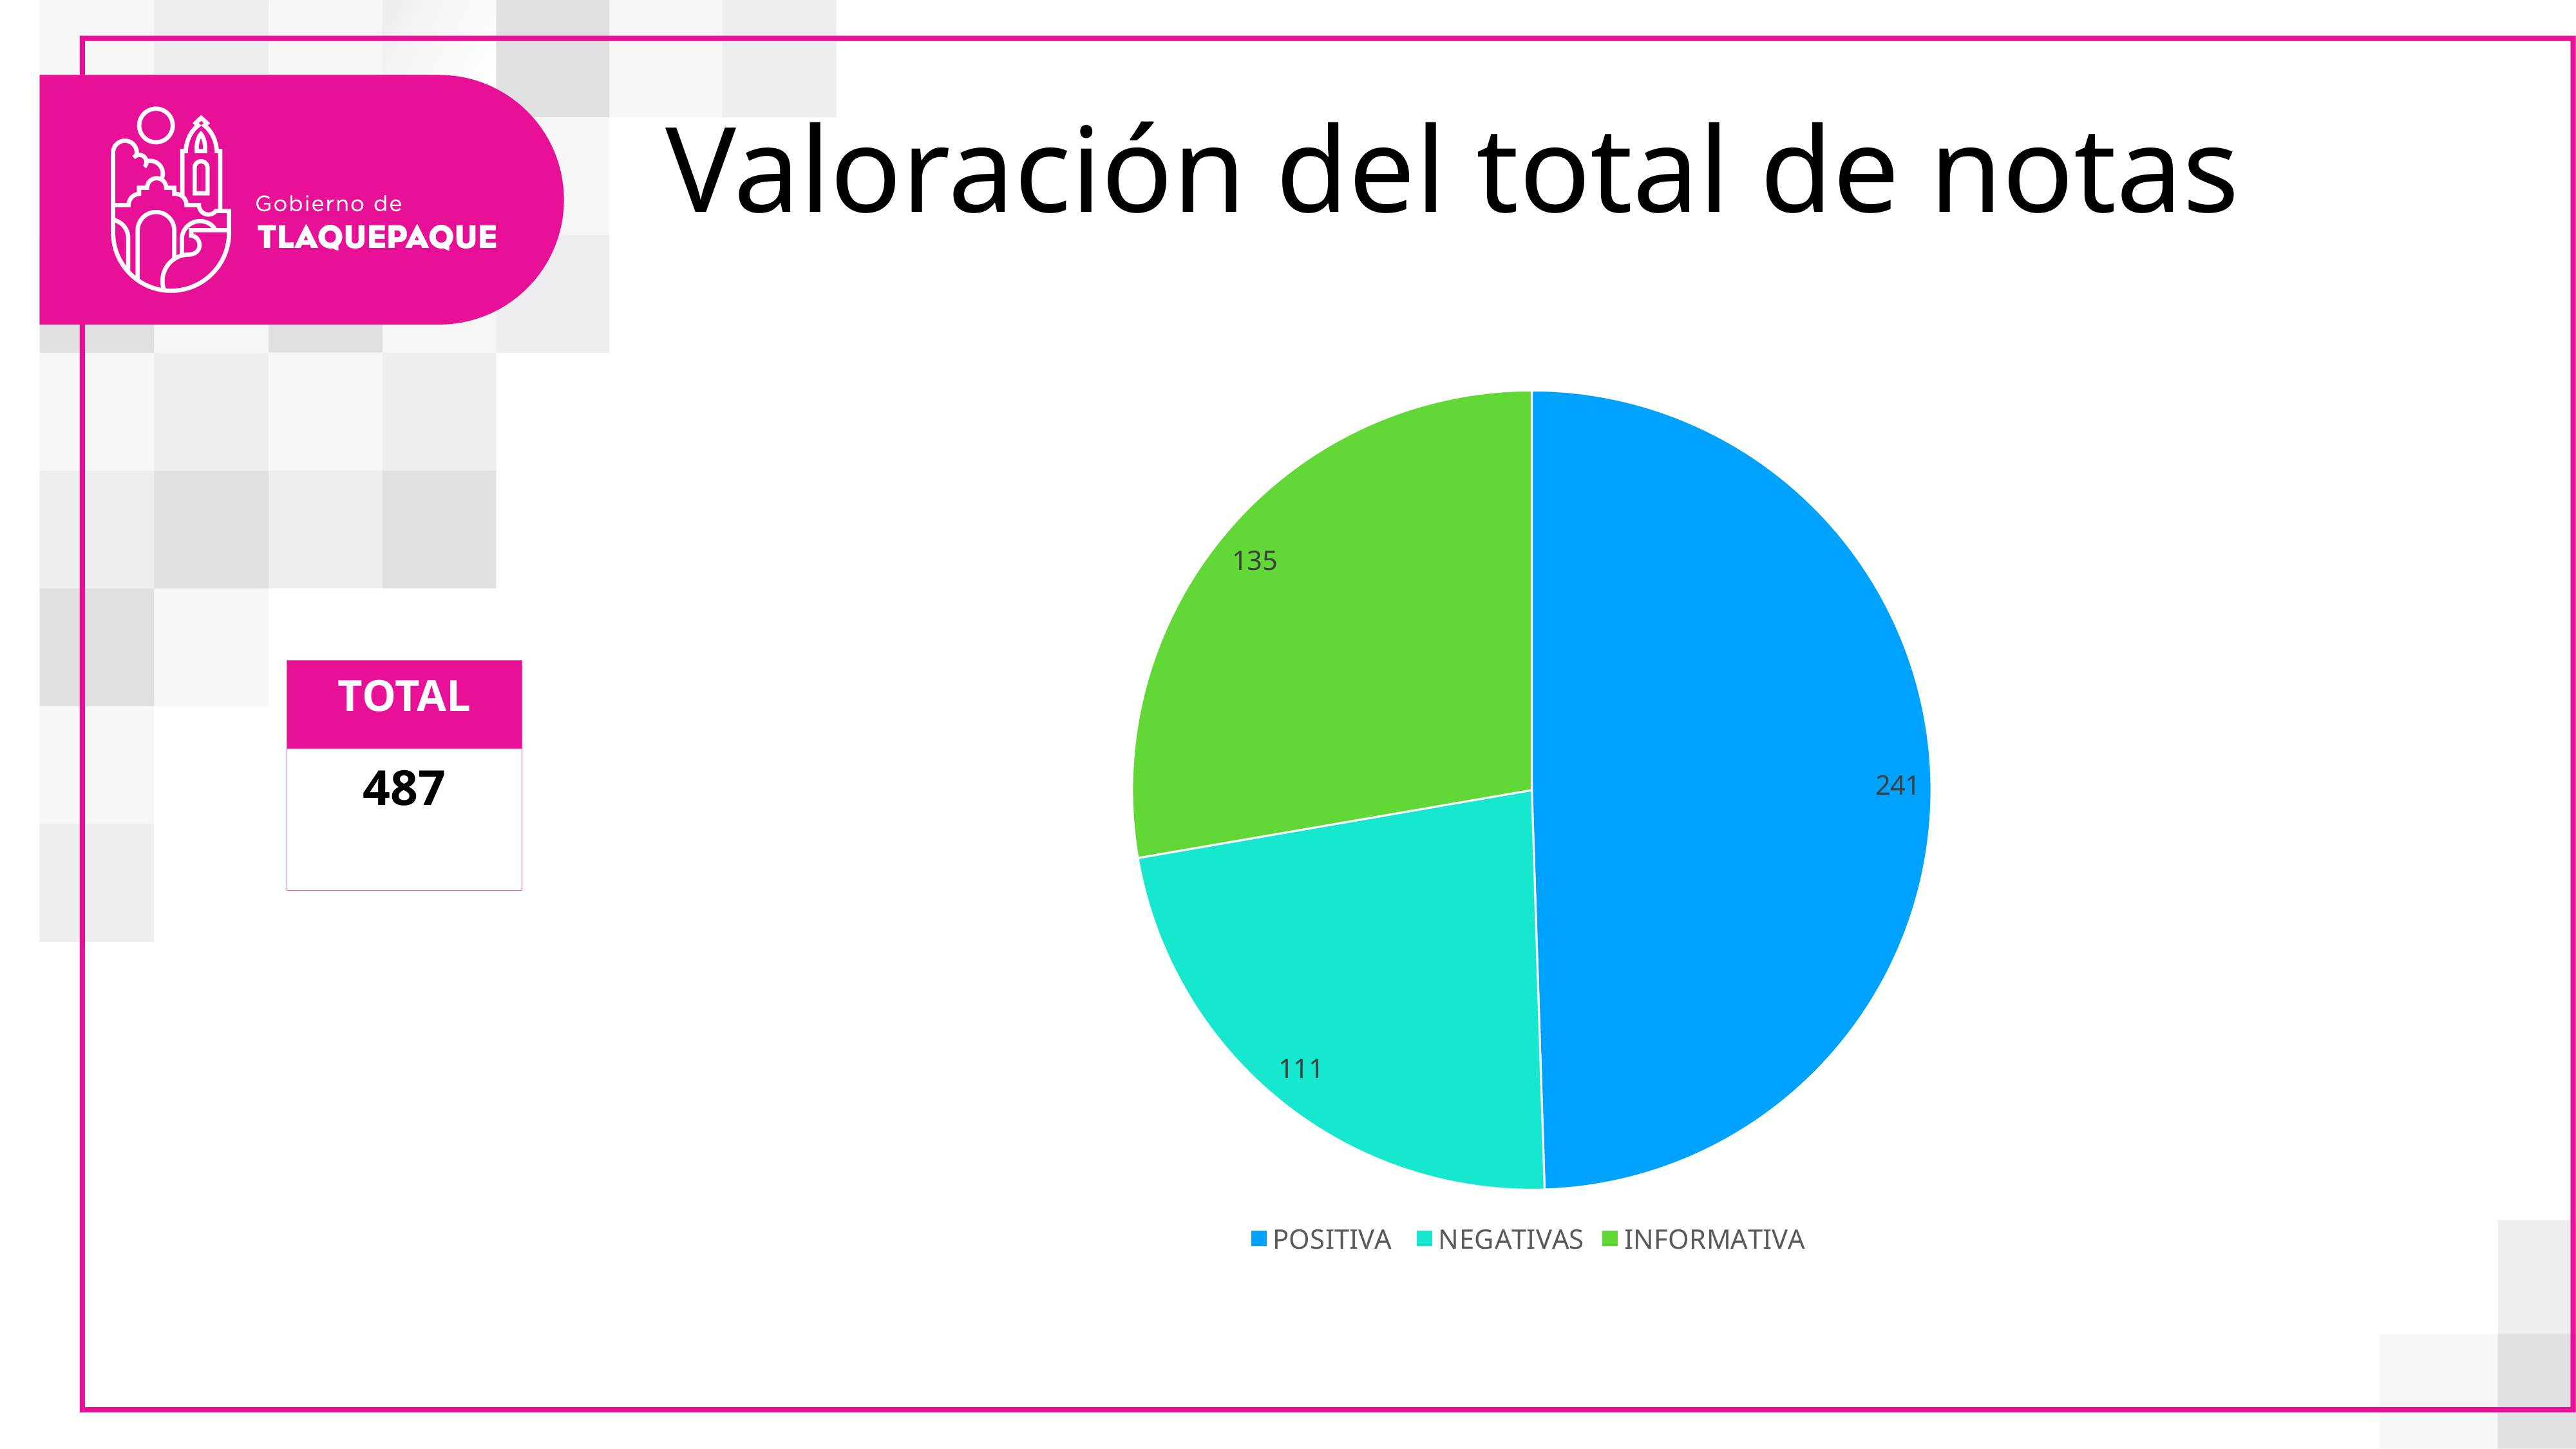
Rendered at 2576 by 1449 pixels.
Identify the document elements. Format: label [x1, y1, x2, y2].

picture [39, 0, 2576, 1449]
chart [719, 333, 2418, 1336]
